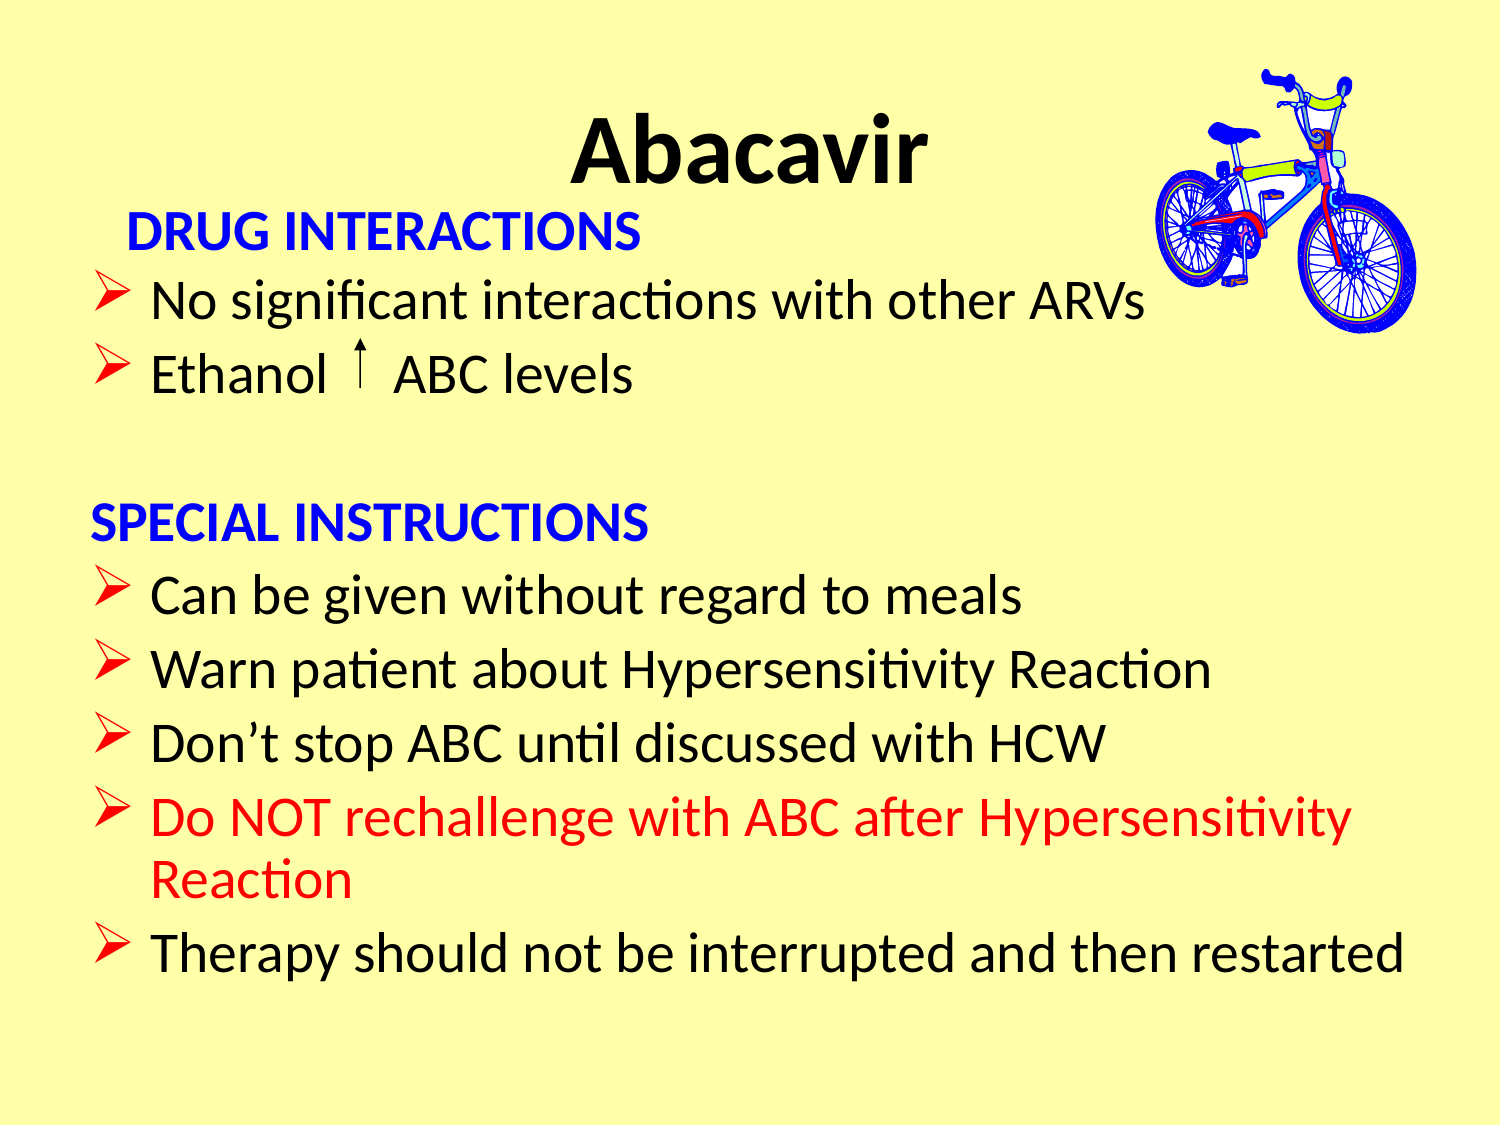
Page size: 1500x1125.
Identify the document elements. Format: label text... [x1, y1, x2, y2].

text_box DRUG INTERACTIONS [112, 184, 825, 270]
picture [1137, 49, 1435, 350]
list No significant interactions with other ARVs Ethanol ABC levels SPECIAL INSTRUCTIONS Can be given without regard to meals Warn patient about Hypersensitivity Reaction Don’t stop ABC until discussed with HCW Do NOT rechallenge with ABC after Hypersensitivity Reaction Therapy should not be interrupted and then restarted [75, 262, 1425, 1005]
title Abacavir [112, 50, 1135, 238]
text_box [354, 338, 367, 389]
